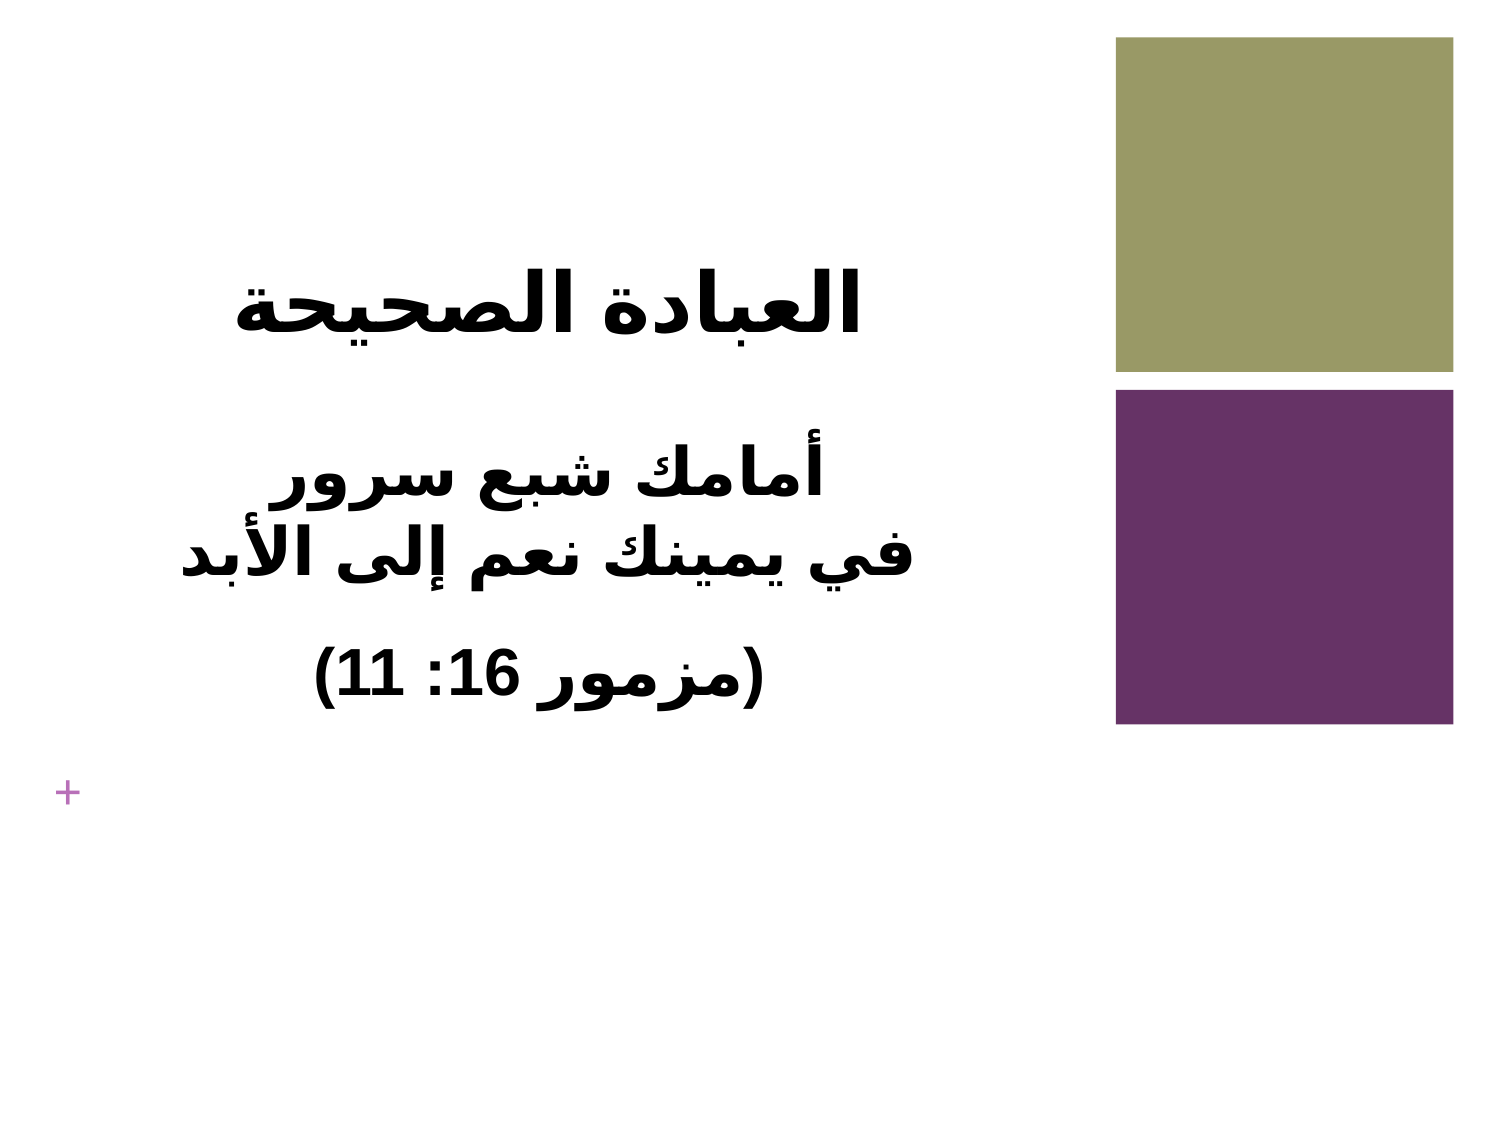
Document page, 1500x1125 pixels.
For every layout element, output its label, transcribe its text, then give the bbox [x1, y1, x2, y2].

text_box العبادة الصحيحة أمامك شبع سرور في يمينك نعم إلى الأبد (مزمور 16: 11) [44, 241, 1053, 717]
